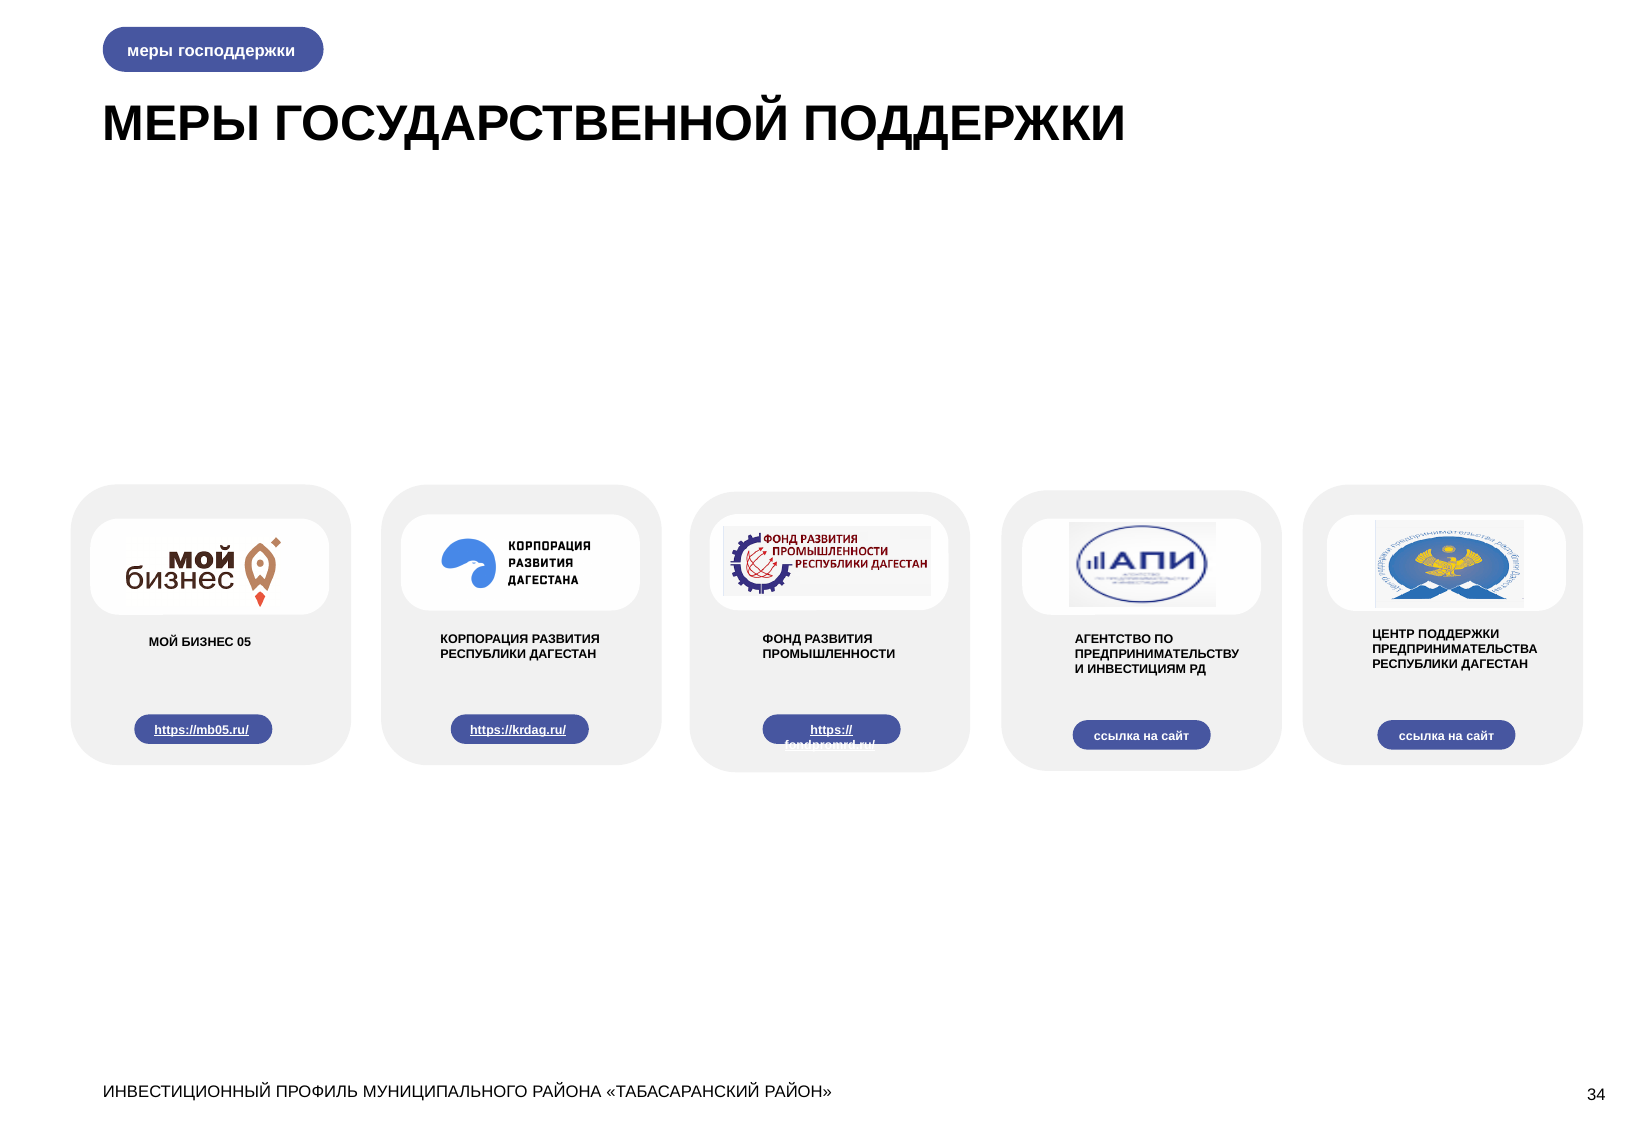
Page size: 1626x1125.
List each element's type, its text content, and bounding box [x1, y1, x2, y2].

slide_number 34 [1486, 1083, 1606, 1105]
picture [1069, 522, 1216, 607]
text_box [69, 483, 353, 767]
text_box https://fondpromrd.ru/ [761, 713, 902, 745]
text_box ссылка на сайт [1376, 719, 1517, 751]
text_box [1301, 483, 1585, 767]
text_box МОЙ БИЗНЕС 05 [149, 634, 284, 650]
text_box [1000, 489, 1284, 772]
text_box меры господдержки [101, 25, 325, 73]
text_box https://mb05.ru/ [133, 713, 274, 745]
text_box ФОНД РАЗВИТИЯ ПРОМЫШЛЕННОСТИ [762, 630, 1002, 661]
text_box ИНВЕСТИЦИОННЫЙ ПРОФИЛЬ МУНИЦИПАЛЬНОГО РАЙОНА «ТАБАСАРАНСКИЙ РАЙОН» [102, 1081, 1304, 1102]
text_box [89, 517, 331, 616]
text_box КОРПОРАЦИЯ РАЗВИТИЯ РЕСПУБЛИКИ ДАГЕСТАН [440, 631, 680, 662]
text_box [708, 512, 950, 612]
text_box ссылка на сайт [1071, 719, 1212, 751]
text_box АГЕНТСТВО ПО ПРЕДПРИНИМАТЕЛЬСТВУ И ИНВЕСТИЦИЯМ РД [1074, 630, 1248, 676]
text_box [399, 513, 641, 612]
text_box https://krdag.ru/ [449, 713, 590, 745]
text_box [380, 483, 663, 767]
picture [441, 528, 592, 600]
text_box [1325, 513, 1567, 612]
text_box [688, 490, 972, 774]
picture [125, 537, 281, 607]
picture [1375, 520, 1524, 608]
text_box ЦЕНТР ПОДДЕРЖКИ ПРЕДПРИНИМАТЕЛЬСТВА РЕСПУБЛИКИ ДАГЕСТАН [1372, 626, 1612, 672]
text_box [1021, 517, 1263, 616]
text_box МЕРЫ ГОСУДАРСТВЕННОЙ ПОДДЕРЖКИ [102, 90, 1606, 151]
picture [723, 526, 931, 597]
